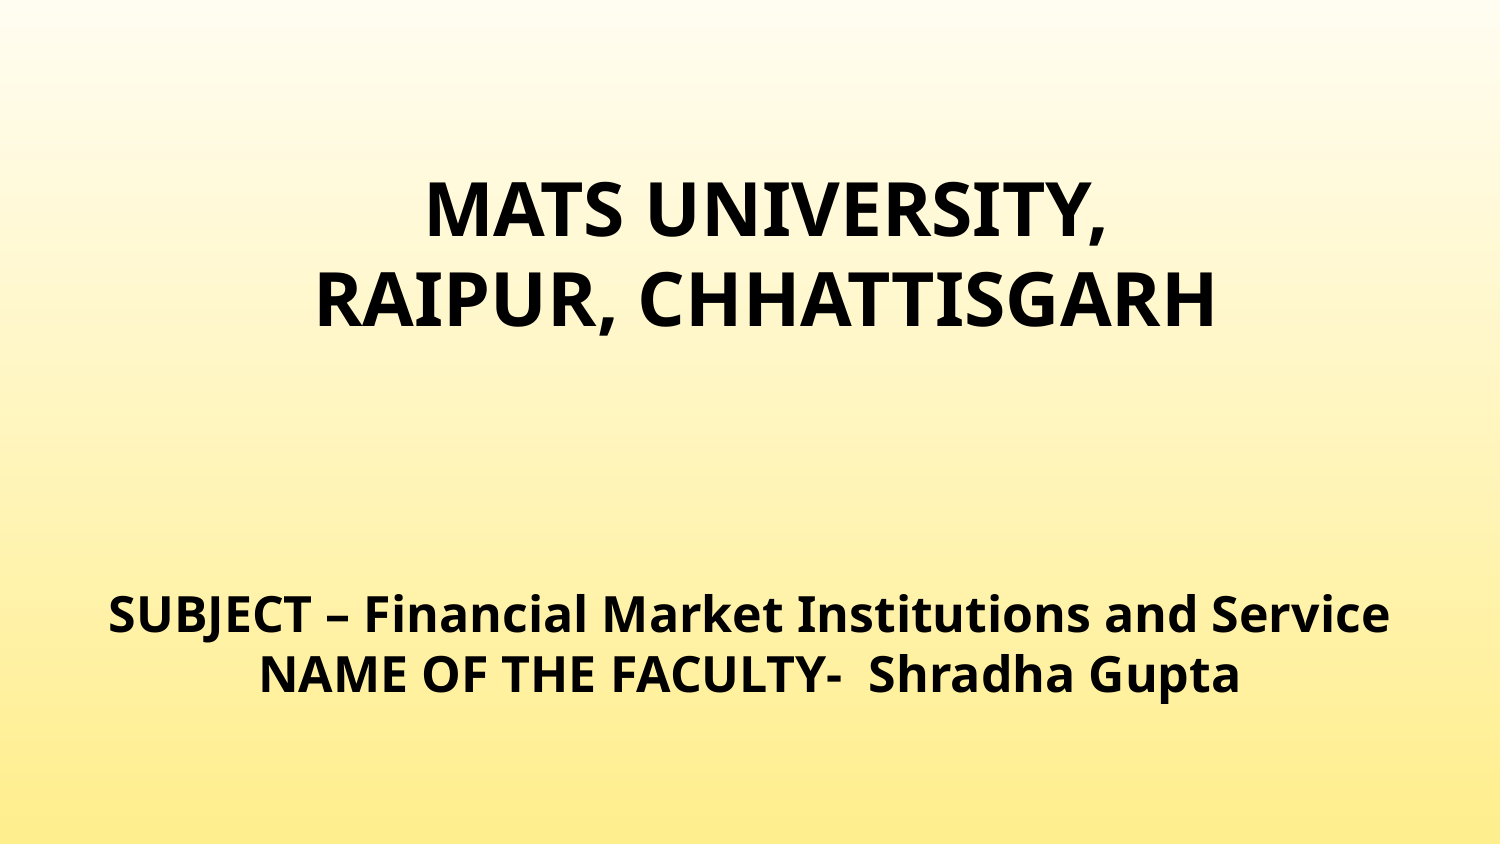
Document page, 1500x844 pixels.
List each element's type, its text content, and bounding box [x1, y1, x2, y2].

title SUBJECT – Financial Market Institutions and Service NAME OF THE FACULTY- Shradha Gupta [0, 527, 1500, 718]
text_box MATS UNIVERSITY, RAIPUR, CHHATTISGARH [278, 91, 1255, 357]
